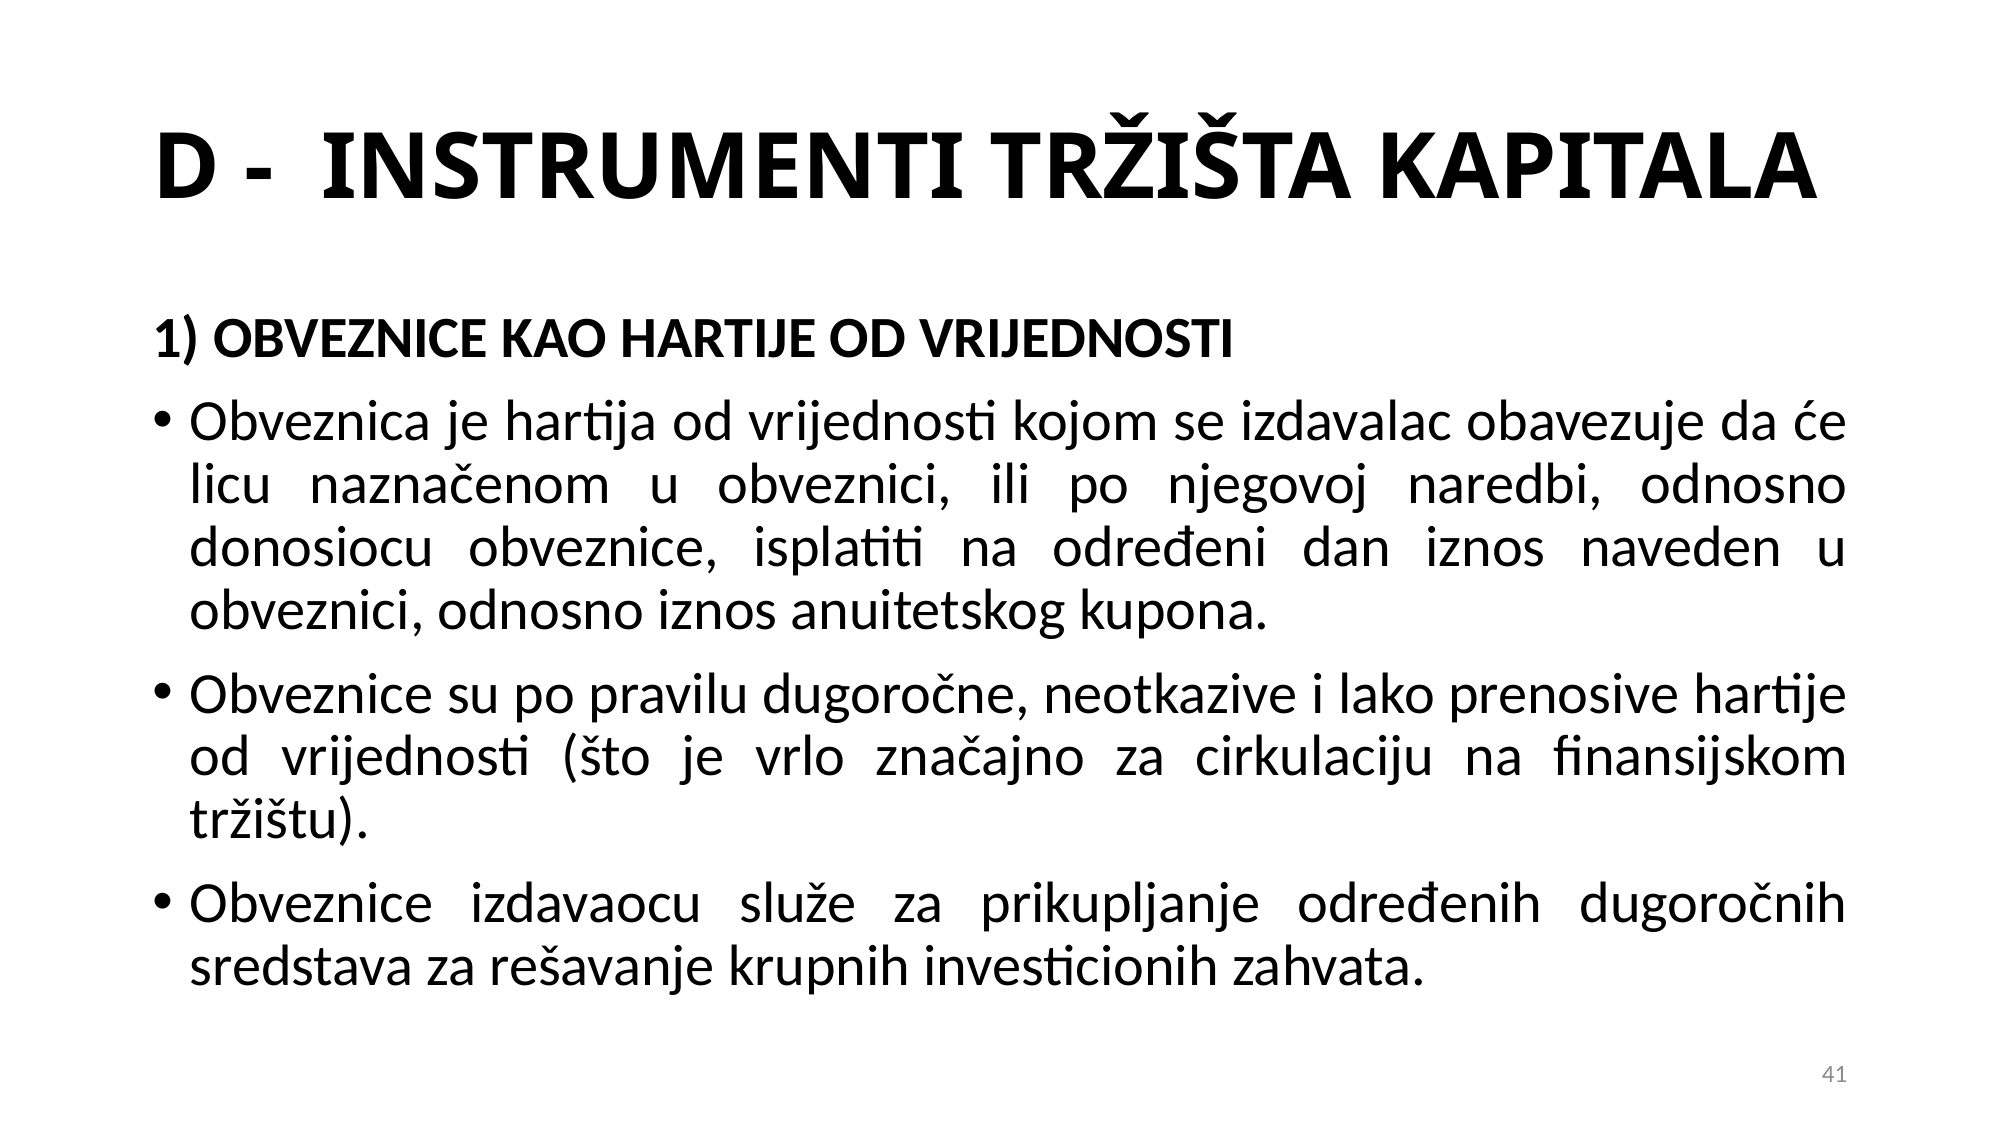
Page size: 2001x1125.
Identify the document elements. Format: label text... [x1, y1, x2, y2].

list 1) OBVEZNICE KAO HARTIJE OD VRIJEDNOSTI Obveznica je hartija od vrijednosti kojom se izdavalac obavezuje da će licu naznačenom u obveznici, ili po njegovoj naredbi, odnosno donosiocu obveznice, isplatiti na određeni dan iznos naveden u obveznici, odnosno iznos anuitetskog kupona. Obveznice su po pravilu dugoročne, neotkazive i lako prenosive hartije od vrijednosti (što je vrlo značajno za cirkulaciju na finansijskom tržištu). Obveznice izdavaocu služe za prikupljanje određenih dugoročnih sredstava za rešavanje krupnih investicionih zahvata. [137, 299, 1863, 1014]
title D - INSTRUMENTI TRŽIŠTA KAPITALA [137, 59, 1863, 278]
slide_number 41 [1412, 1042, 1863, 1103]
